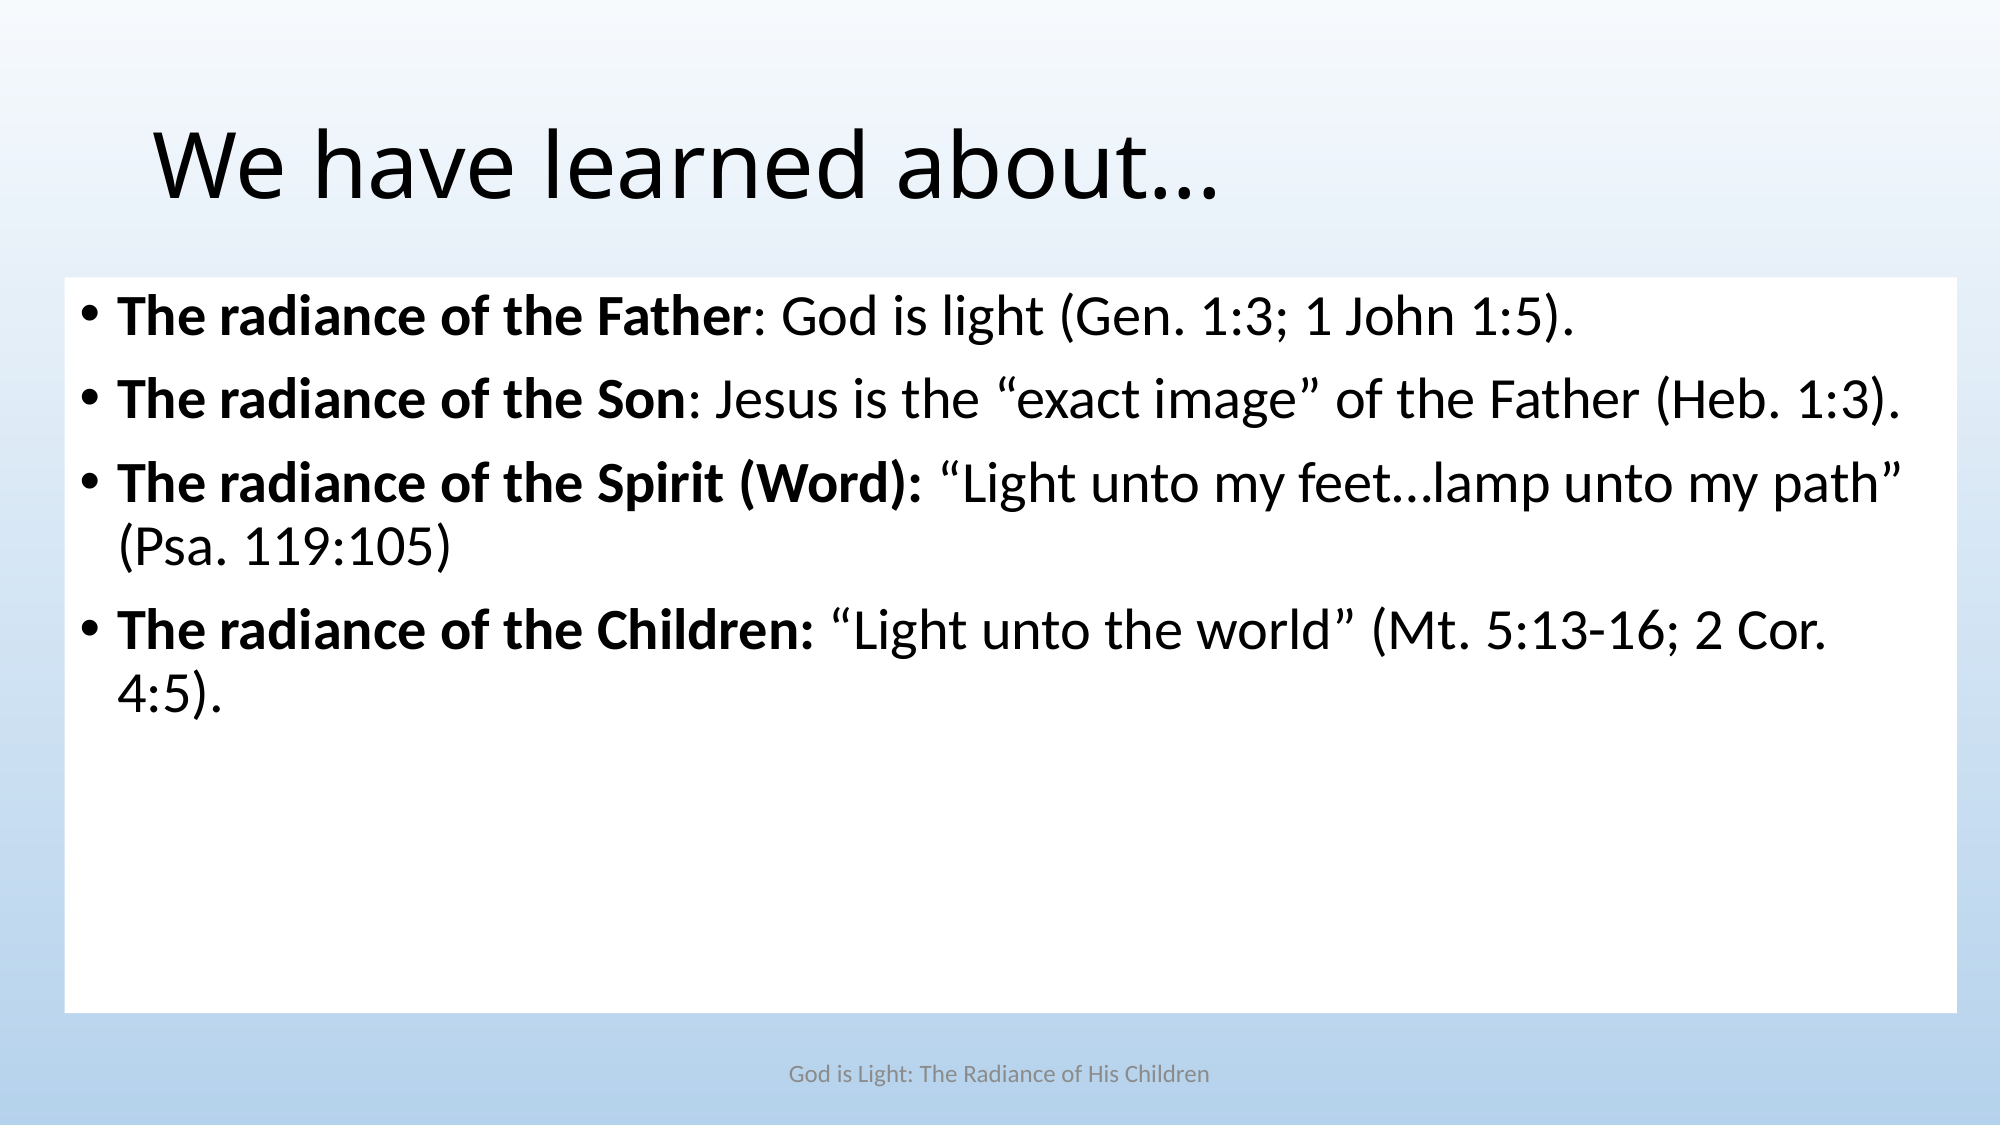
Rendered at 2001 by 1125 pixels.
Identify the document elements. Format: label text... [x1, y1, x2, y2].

footer God is Light: The Radiance of His Children [662, 1042, 1338, 1103]
title We have learned about... [137, 59, 1863, 277]
list The radiance of the Father: God is light (Gen. 1:3; 1 John 1:5). The radiance of the Son: Jesus is the “exact image” of the Father (Heb. 1:3). The radiance of the Spirit (Word): “Light unto my feet…lamp unto my path” (Psa. 119:105) The radiance of the Children: “Light unto the world” (Mt. 5:13-16; 2 Cor. 4:5). [64, 277, 1957, 1014]
